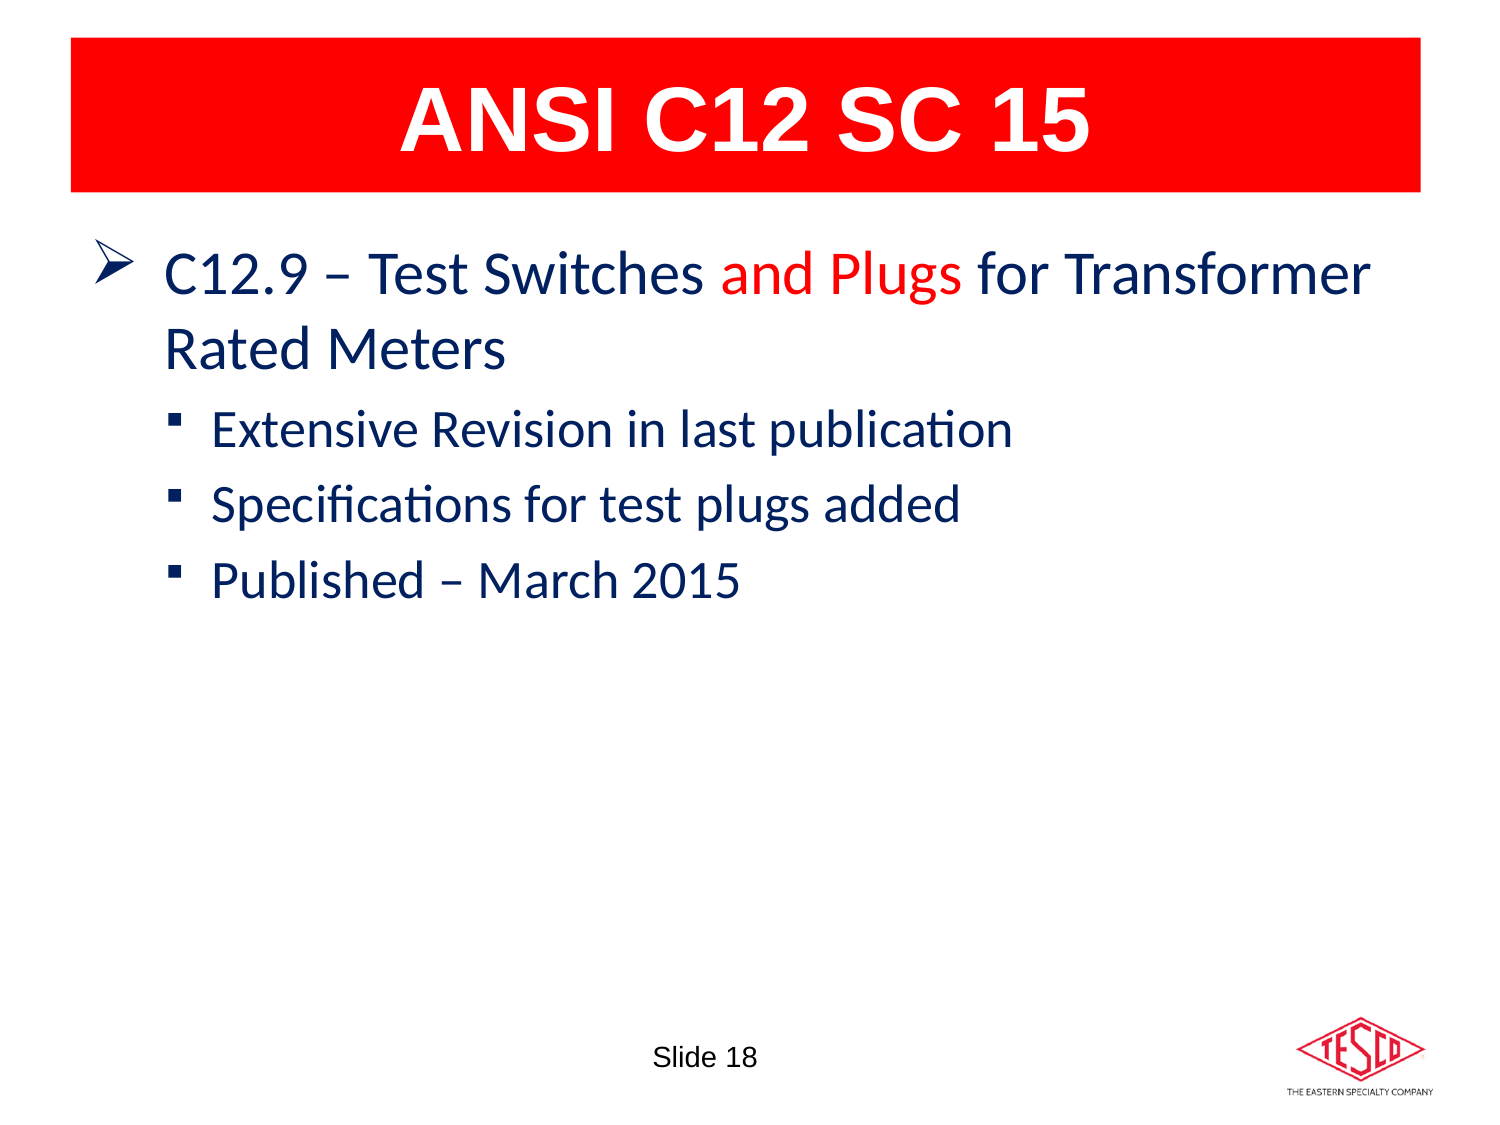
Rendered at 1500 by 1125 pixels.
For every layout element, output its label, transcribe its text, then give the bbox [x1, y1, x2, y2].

title ANSI C12 SC 15 [70, 37, 1421, 193]
text_box C12.9 – Test Switches and Plugs for Transformer Rated Meters Extensive Revision in last publication Specifications for test plugs added Published – March 2015 [74, 224, 1425, 1025]
picture [1287, 1011, 1435, 1102]
